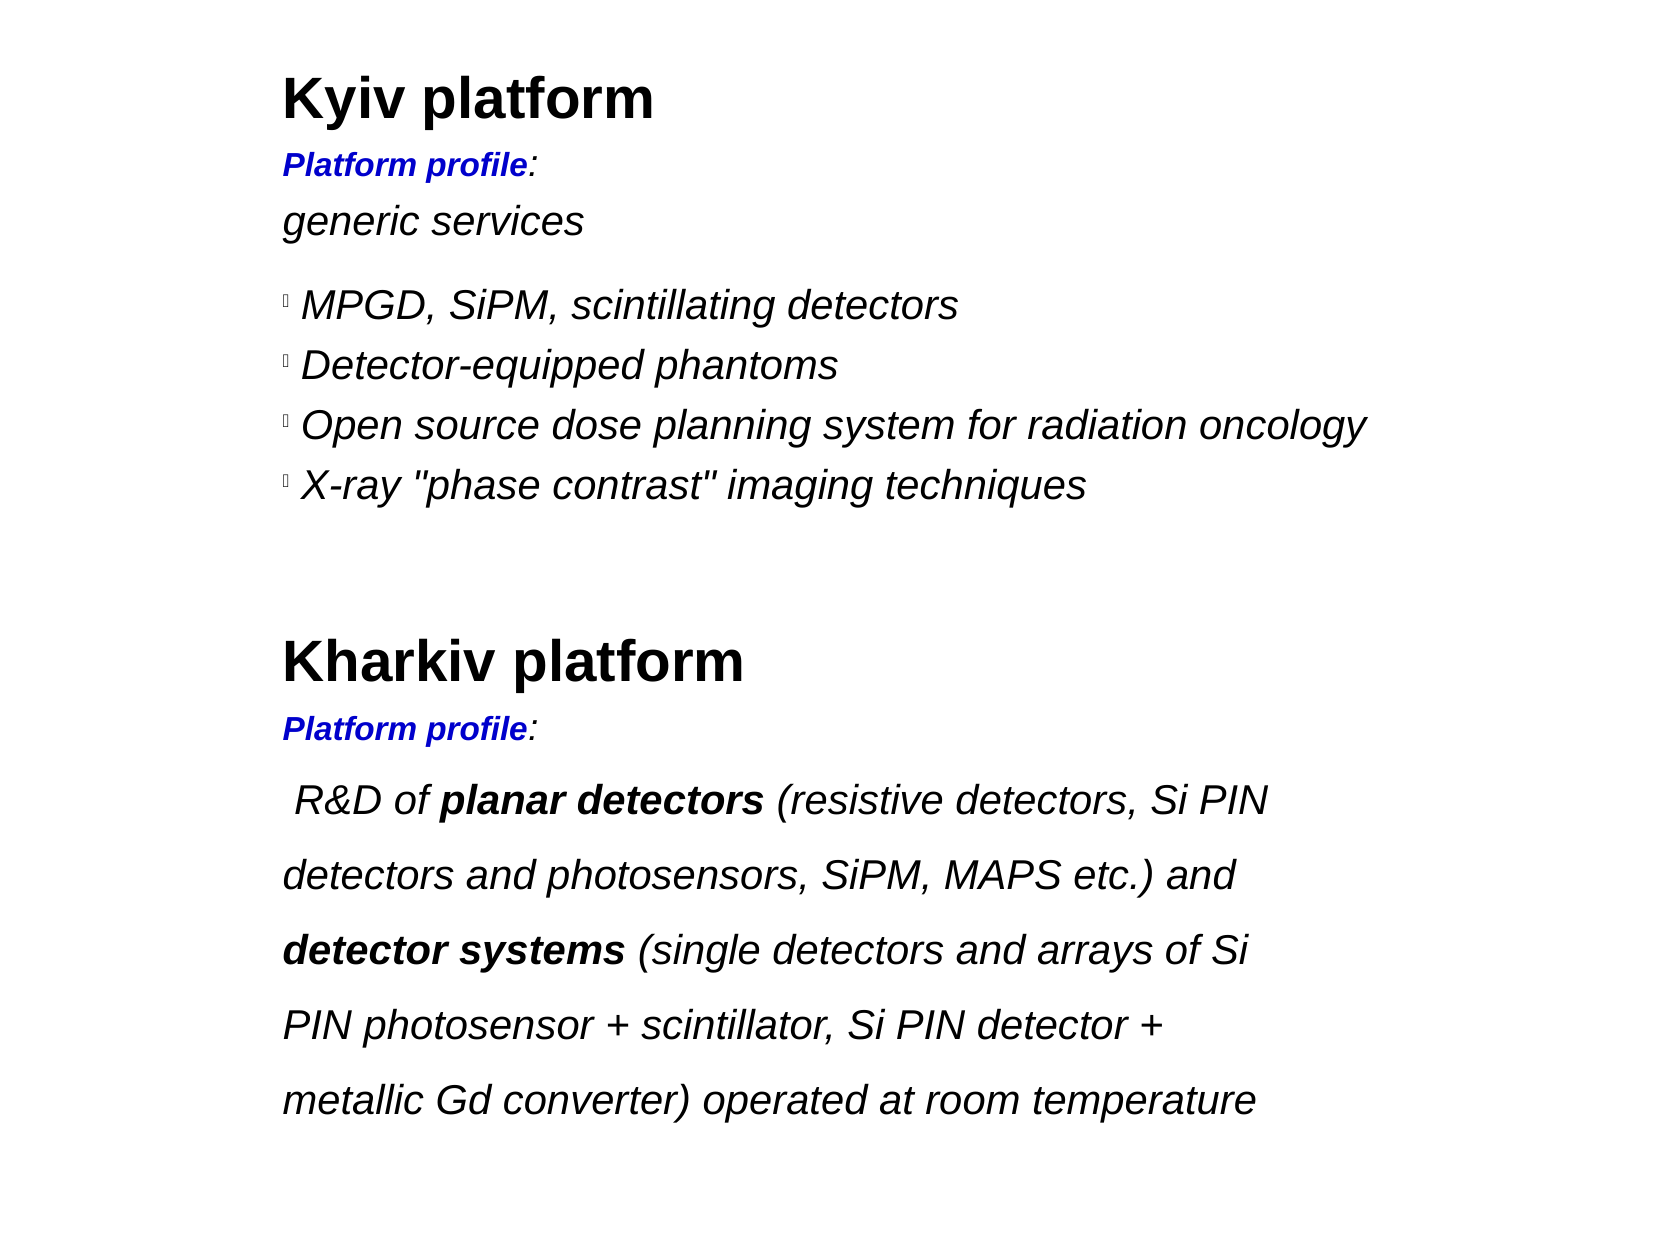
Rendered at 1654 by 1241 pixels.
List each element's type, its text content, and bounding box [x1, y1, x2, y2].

text_box Kharkiv platform Platform profile: R&D of planar detectors (resistive detectors, Si PIN detectors and photosensors, SiPM, MAPS etc.) and detector systems (single detectors and arrays of Si PIN photosensor + scintillator, Si PIN detector + metallic Gd converter) operated at room temperature [267, 602, 1323, 1137]
text_box Kyiv platform Platform profile: generic services MPGD, SiPM, scintillating detectors Detector-equipped phantoms Open source dose planning system for radiation oncology X-ray "phase contrast" imaging techniques [267, 38, 1490, 547]
